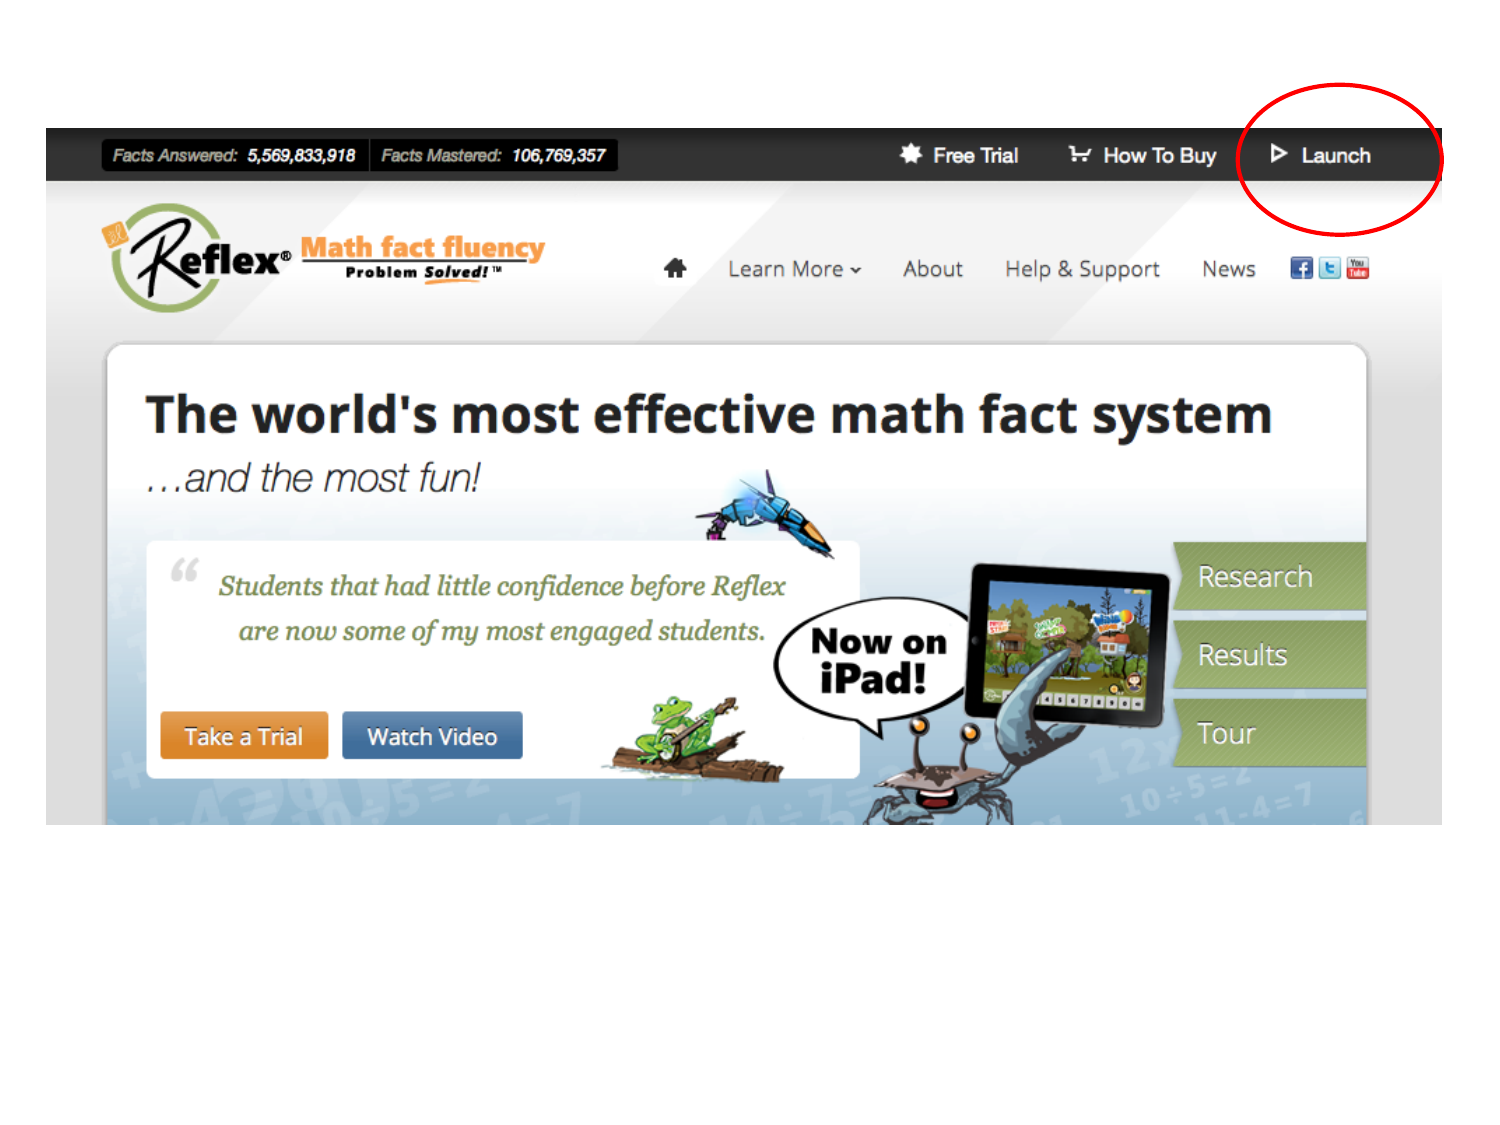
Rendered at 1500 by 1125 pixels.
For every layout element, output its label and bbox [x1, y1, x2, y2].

text_box [1246, 82, 1434, 126]
picture [45, 128, 1442, 825]
